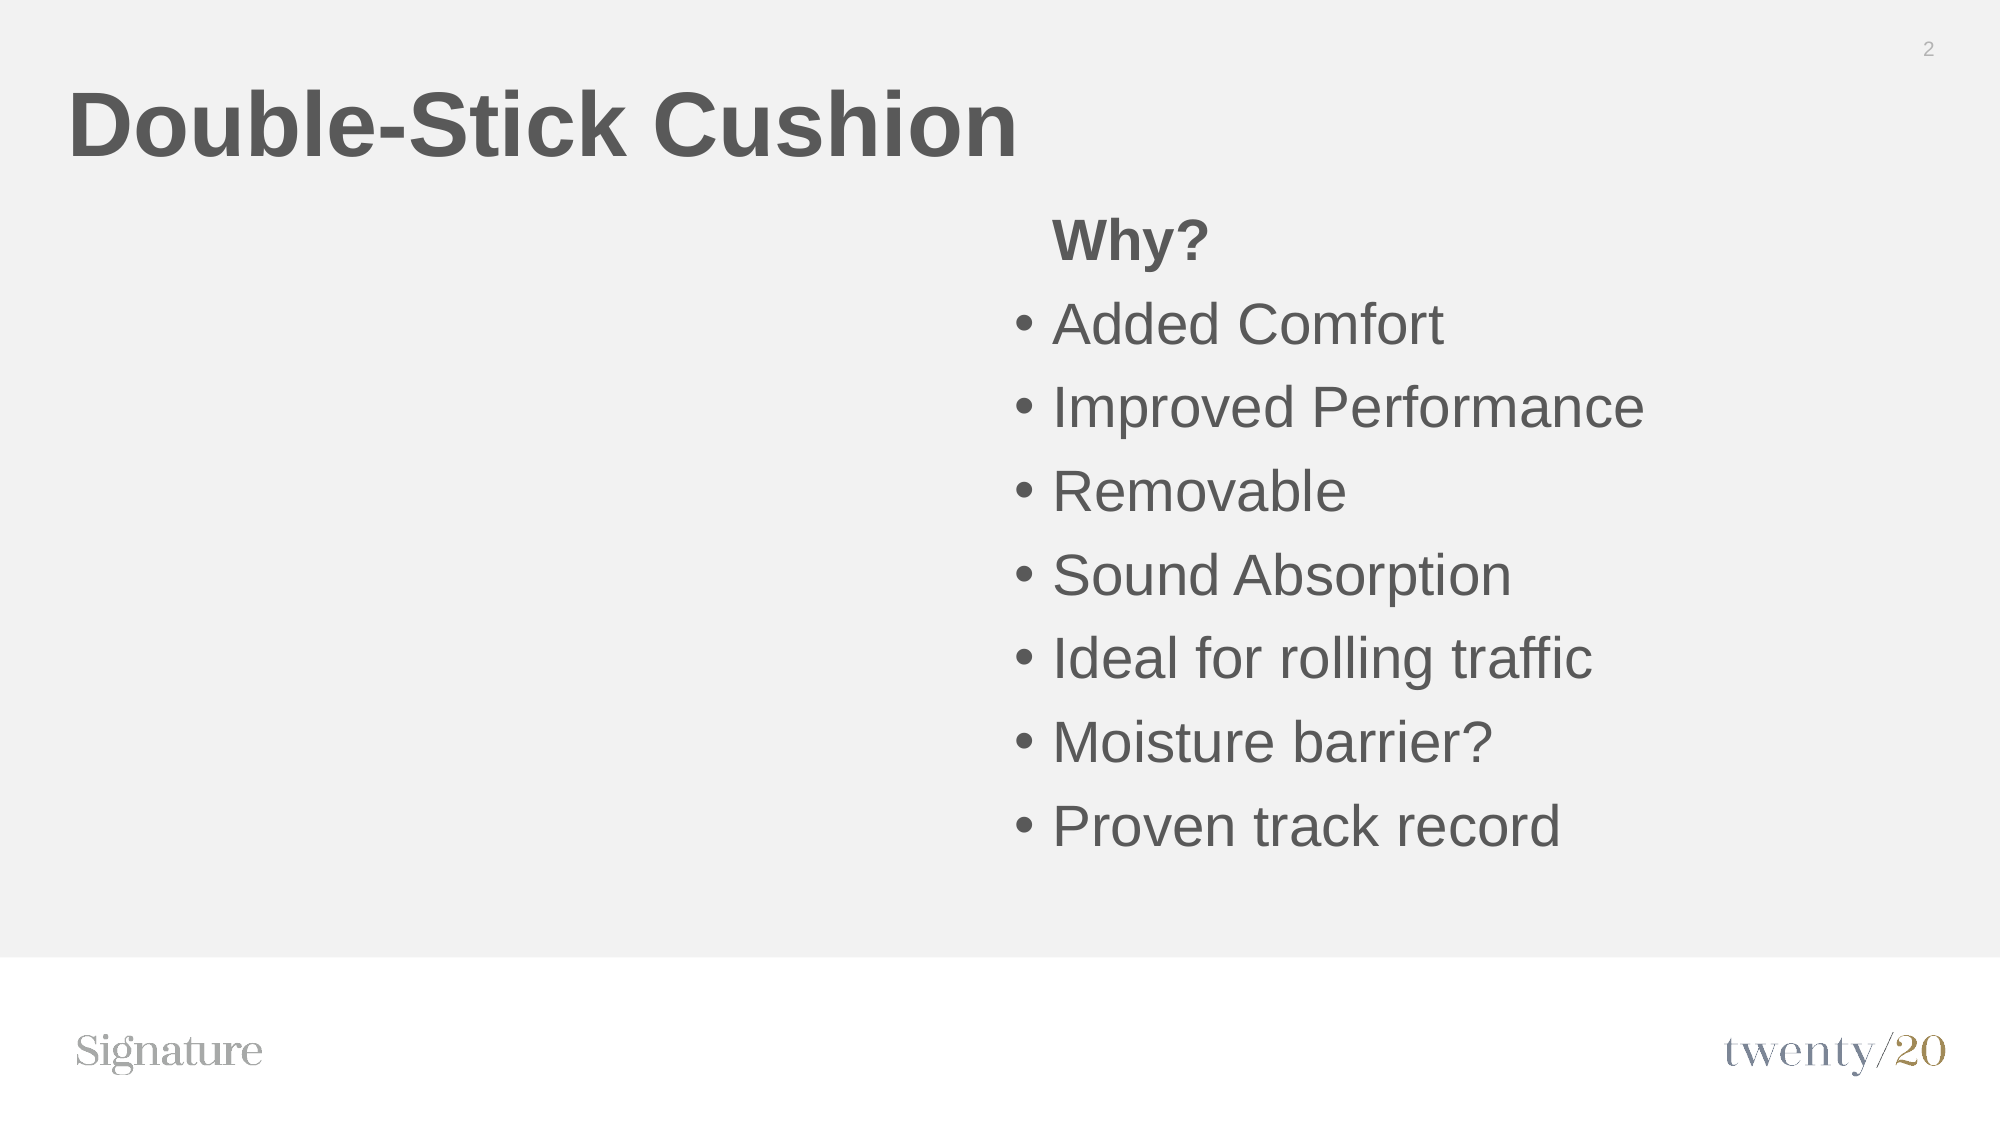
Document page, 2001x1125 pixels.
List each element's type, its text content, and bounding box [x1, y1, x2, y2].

picture [77, 1034, 262, 1075]
text_box Double-Stick Cushion [52, 57, 1925, 183]
slide_number 2 [1824, 18, 1950, 79]
list Why? Added Comfort Improved Performance Removable Sound Absorption Ideal for rolling traffic Moisture barrier? Proven track record [999, 195, 1838, 874]
picture [1694, 1015, 1947, 1091]
